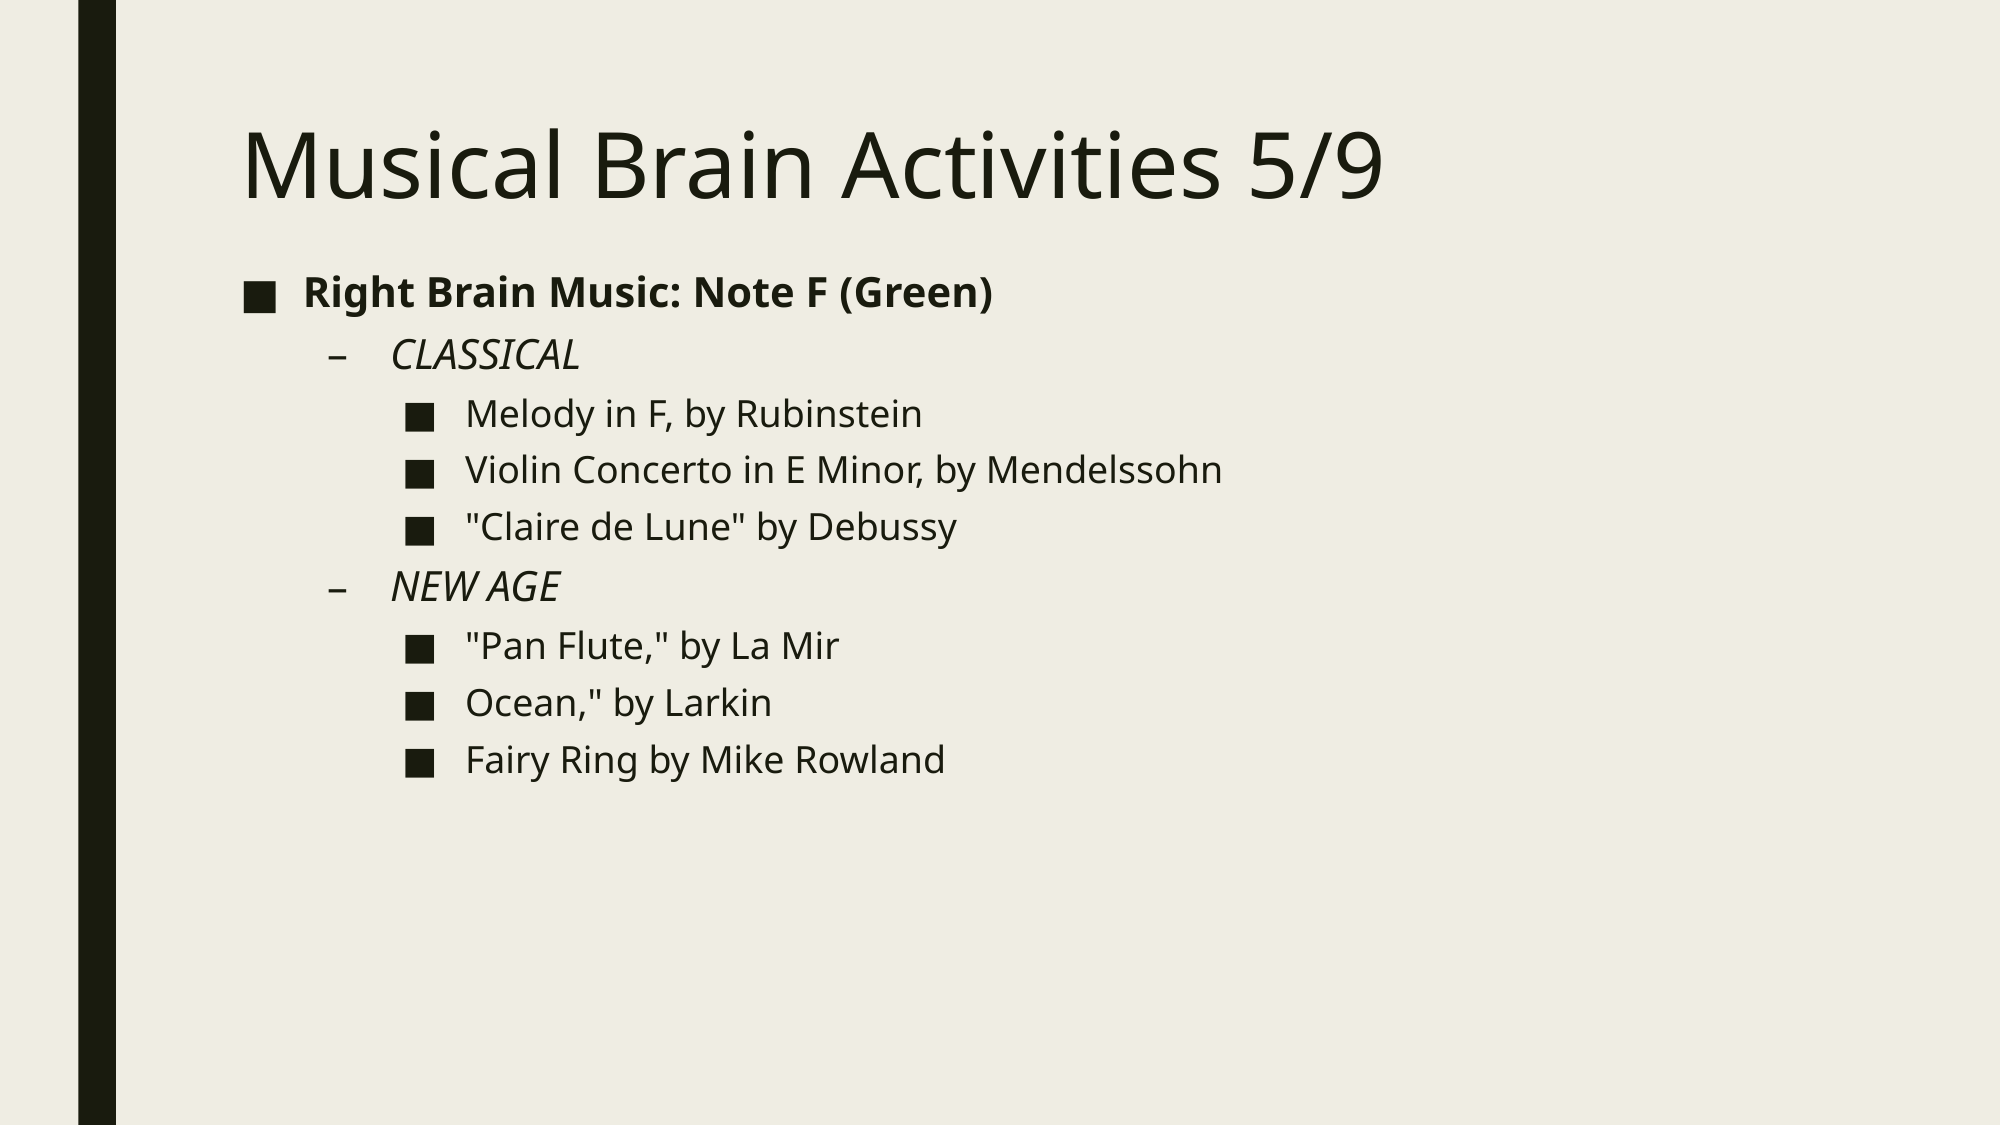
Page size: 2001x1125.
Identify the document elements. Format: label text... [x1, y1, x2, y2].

title Musical Brain Activities 5/9 [225, 112, 1800, 262]
list Right Brain Music: Note F (Green) CLASSICAL Melody in F, by Rubinstein Violin Concerto in E Minor, by Mendelssohn "Claire de Lune" by Debussy NEW AGE "Pan Flute," by La Mir Ocean," by Larkin Fairy Ring by Mike Rowland [225, 262, 1800, 1062]
